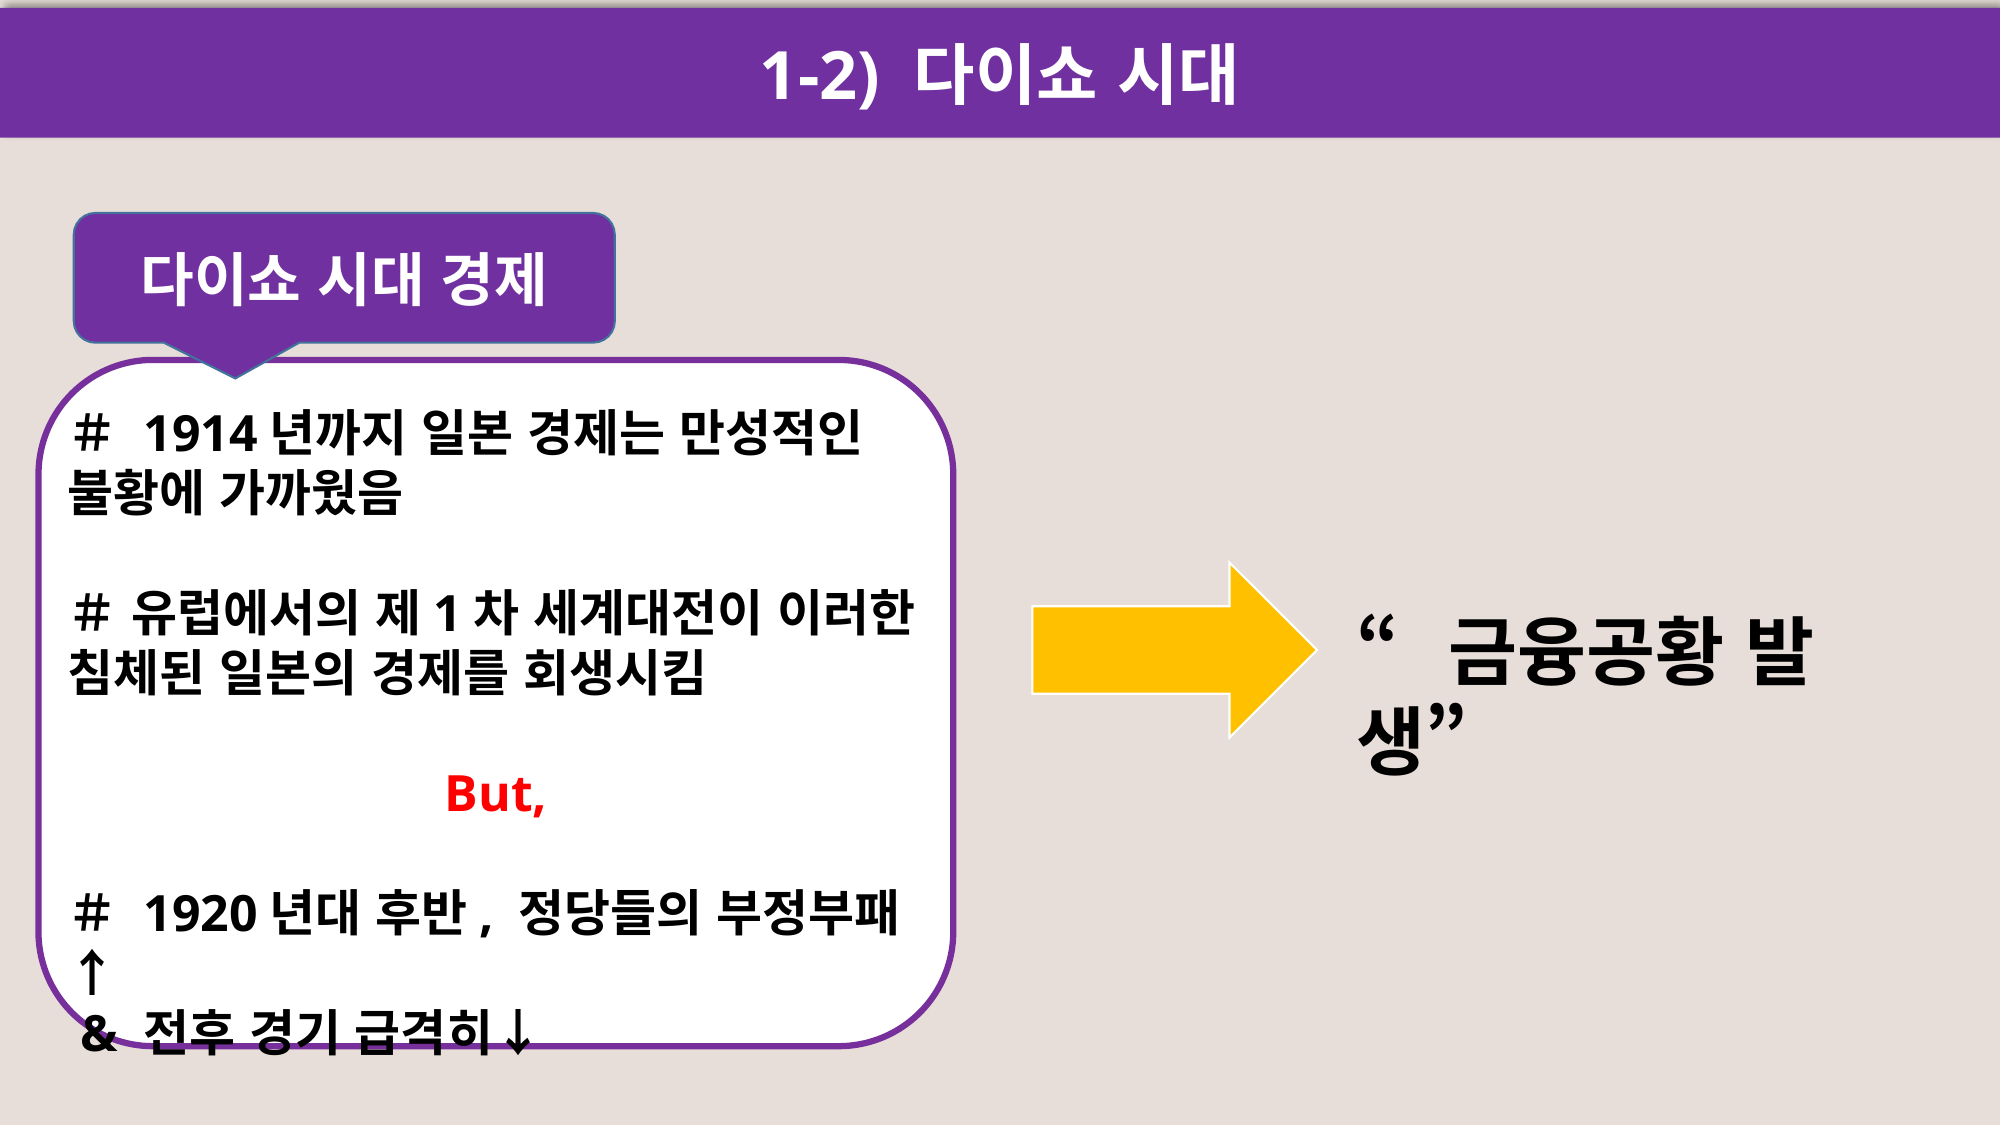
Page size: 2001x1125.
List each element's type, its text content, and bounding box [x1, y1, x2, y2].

text_box 다이쇼 시대 경제 [72, 211, 616, 380]
text_box ＃ 1914년까지 일본 경제는 만성적인 불황에 가까웠음 ＃ 유럽에서의 제1차 세계대전이 이러한 침체된 일본의 경제를 회생시킴 But, ＃ 1920년대 후반, 정당들의 부정부패↑ & 전후 경기 급격히↓ [52, 394, 940, 1125]
text_box 1-2) 다이쇼 시대 [0, 7, 2000, 139]
text_box [37, 418, 52, 988]
text_box [69, 358, 922, 394]
text_box [1031, 560, 1319, 741]
text_box [940, 418, 955, 988]
text_box “금융공황 발생” [1341, 596, 1922, 792]
